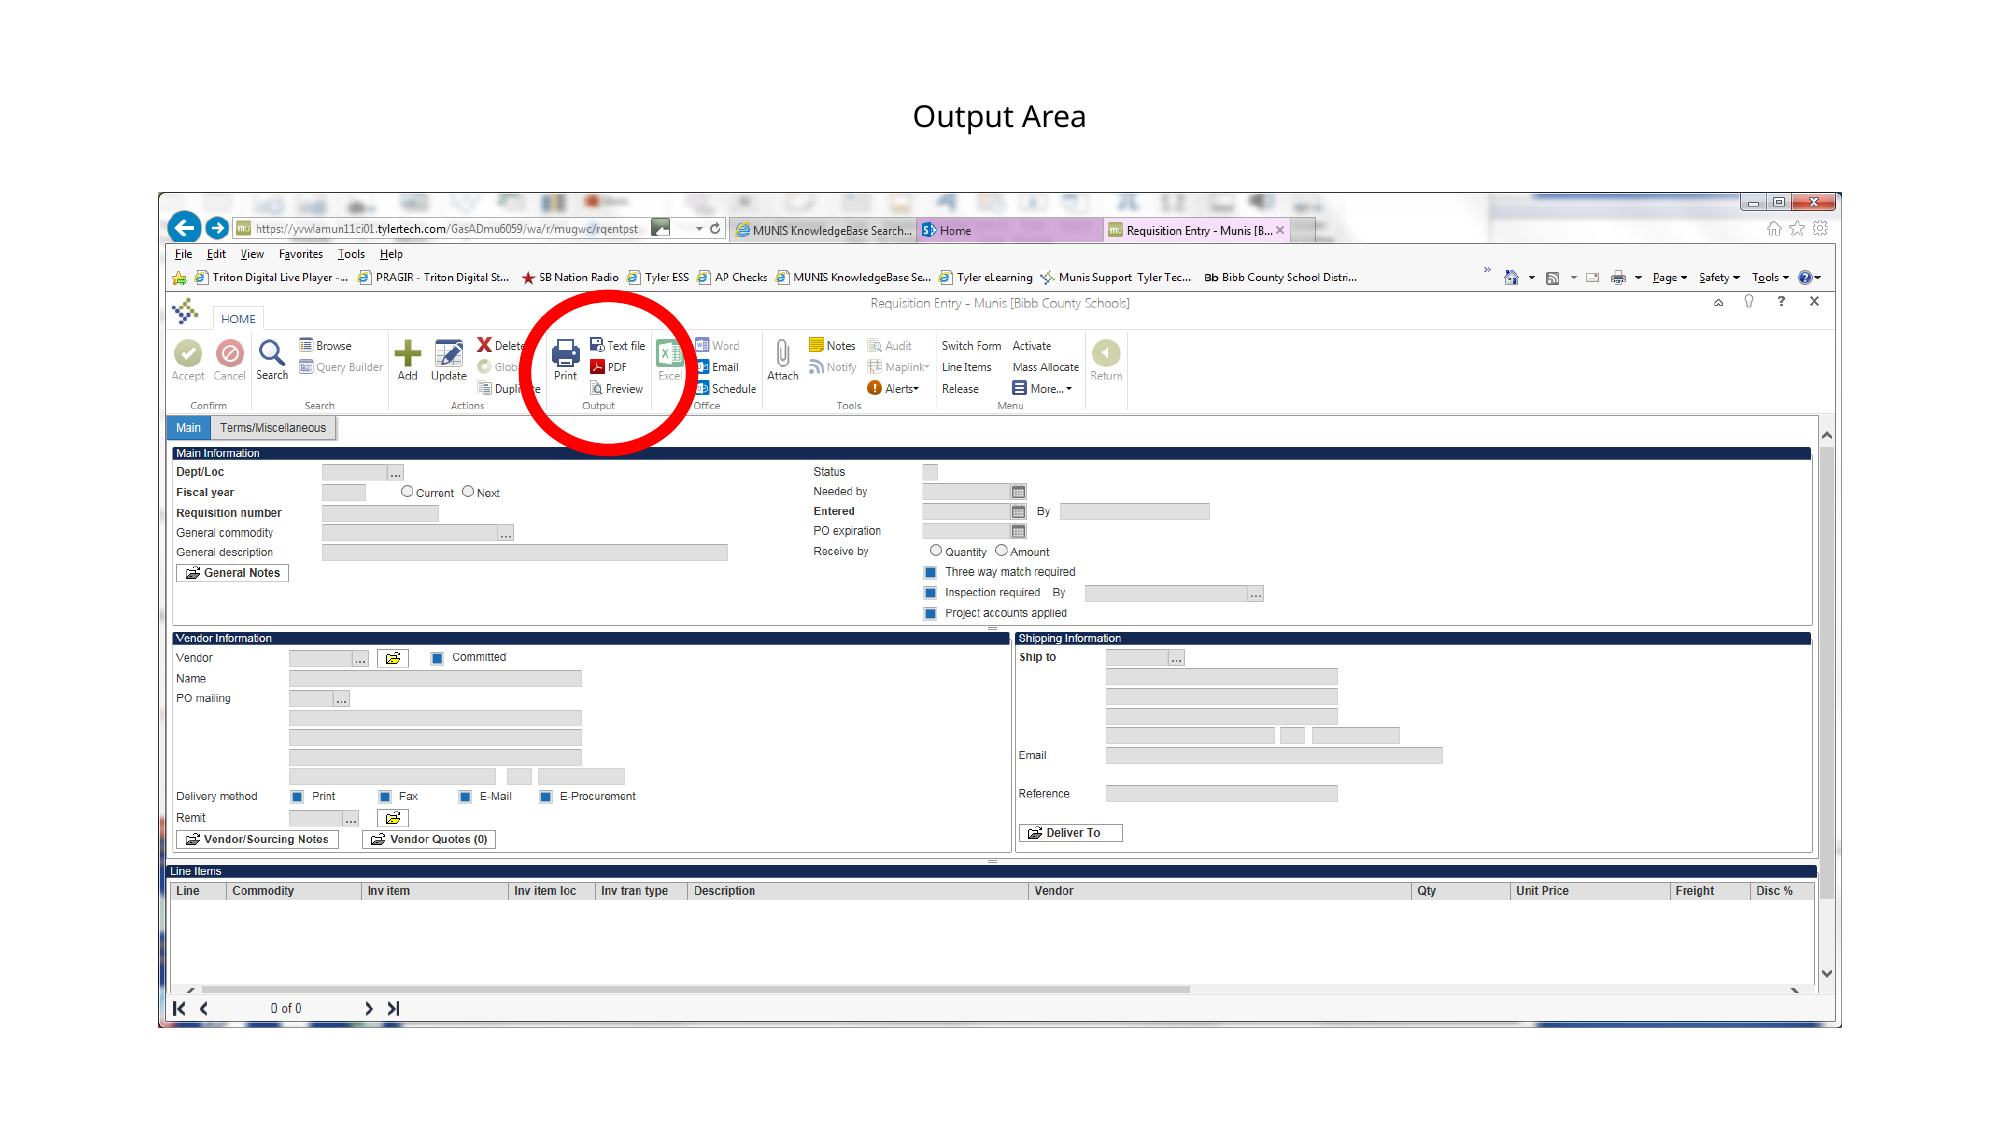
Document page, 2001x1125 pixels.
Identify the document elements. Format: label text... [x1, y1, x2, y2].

title Output Area [137, 59, 1863, 179]
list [158, 192, 1842, 1028]
